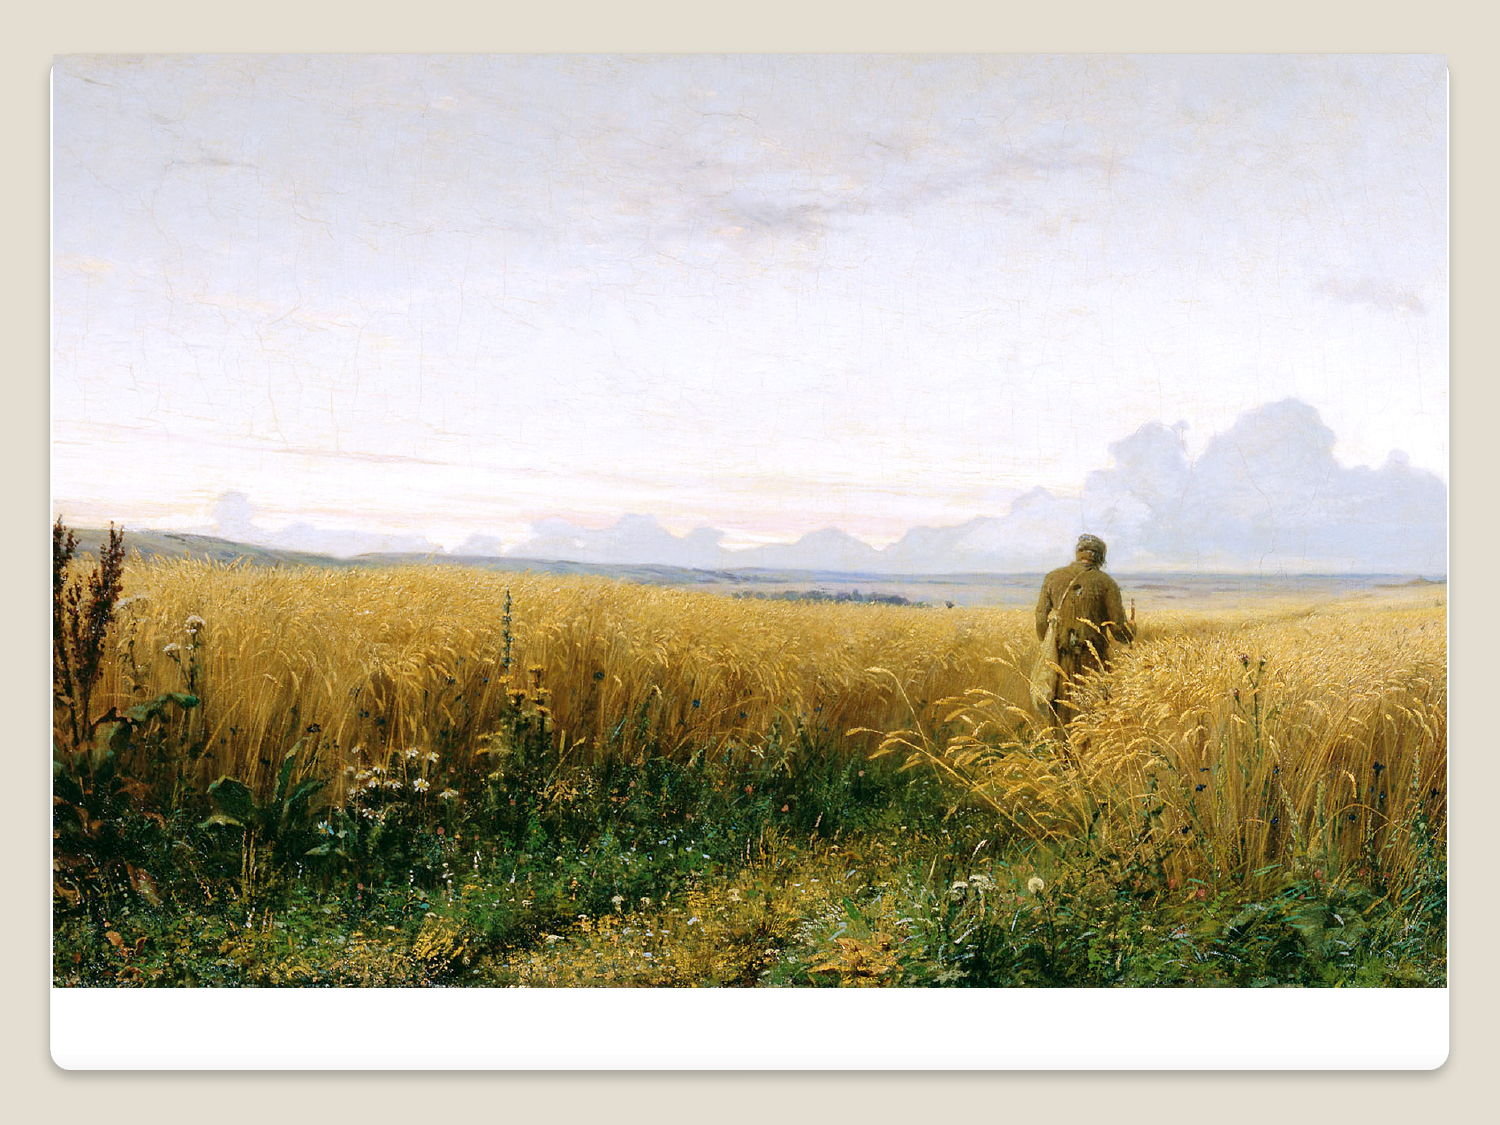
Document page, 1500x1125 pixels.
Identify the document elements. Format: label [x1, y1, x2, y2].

list [52, 54, 1448, 988]
